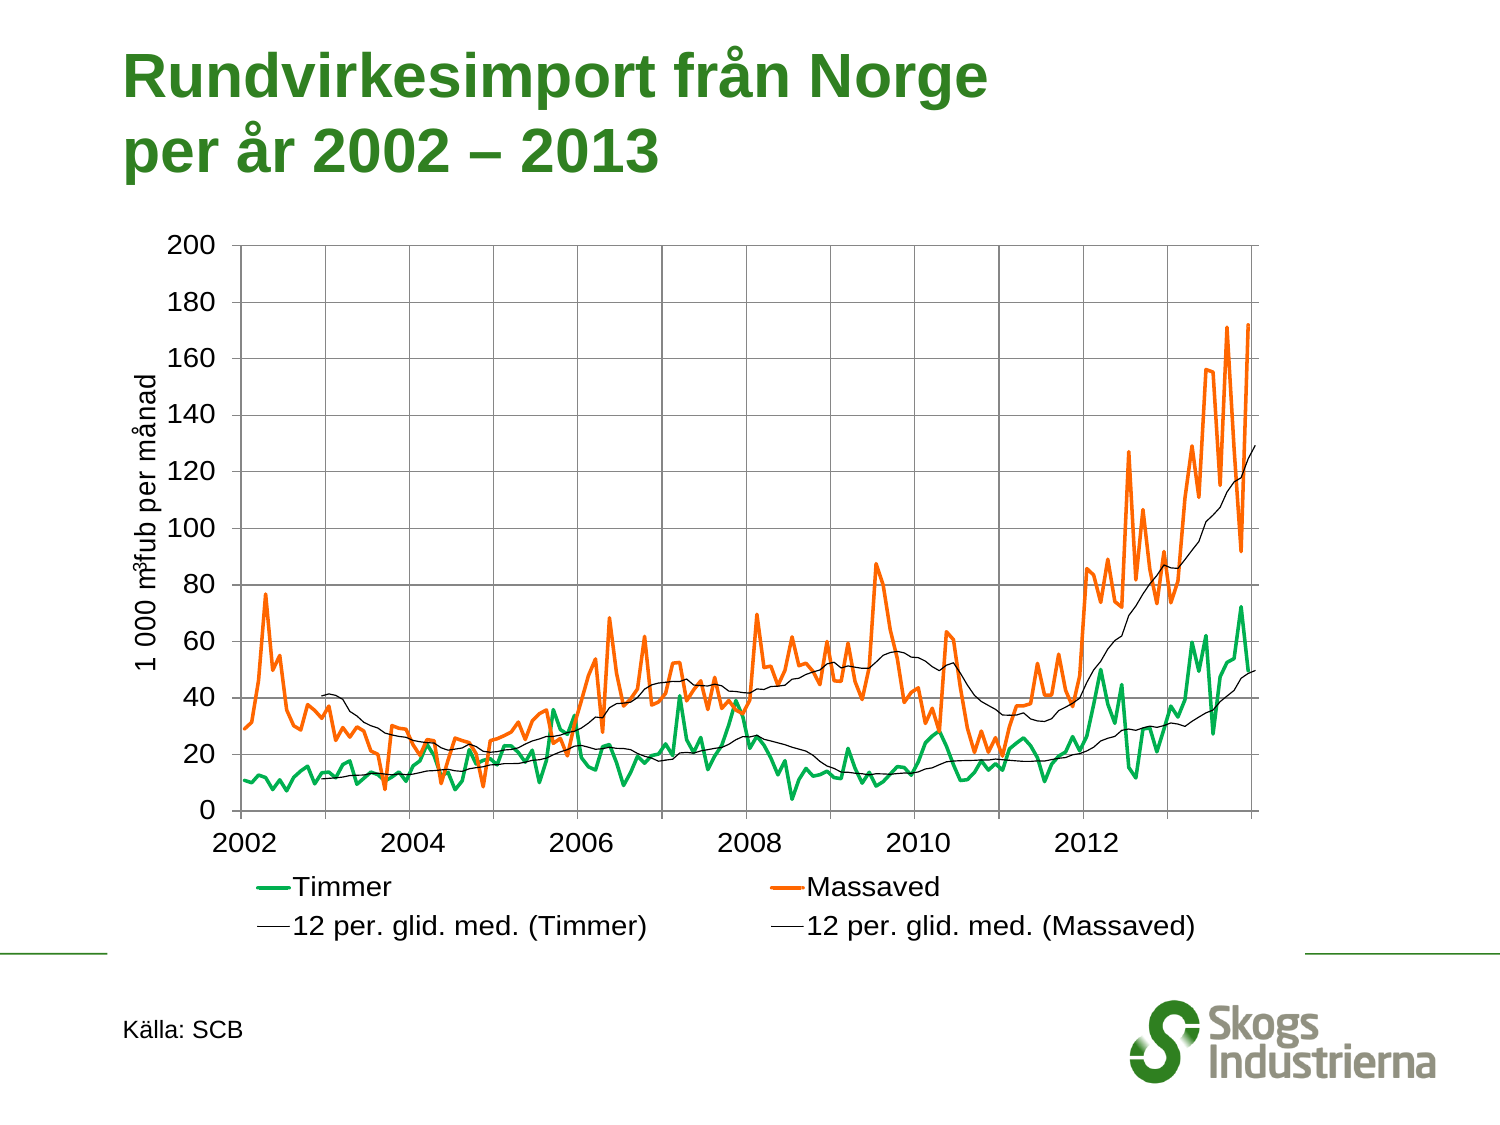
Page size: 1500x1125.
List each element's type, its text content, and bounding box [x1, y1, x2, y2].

title Rundvirkesimport från Norge per år 2002 – 2013 [107, 4, 1500, 193]
picture [107, 222, 1306, 956]
picture [1128, 999, 1436, 1091]
text_box Källa: SCB [107, 1006, 259, 1052]
